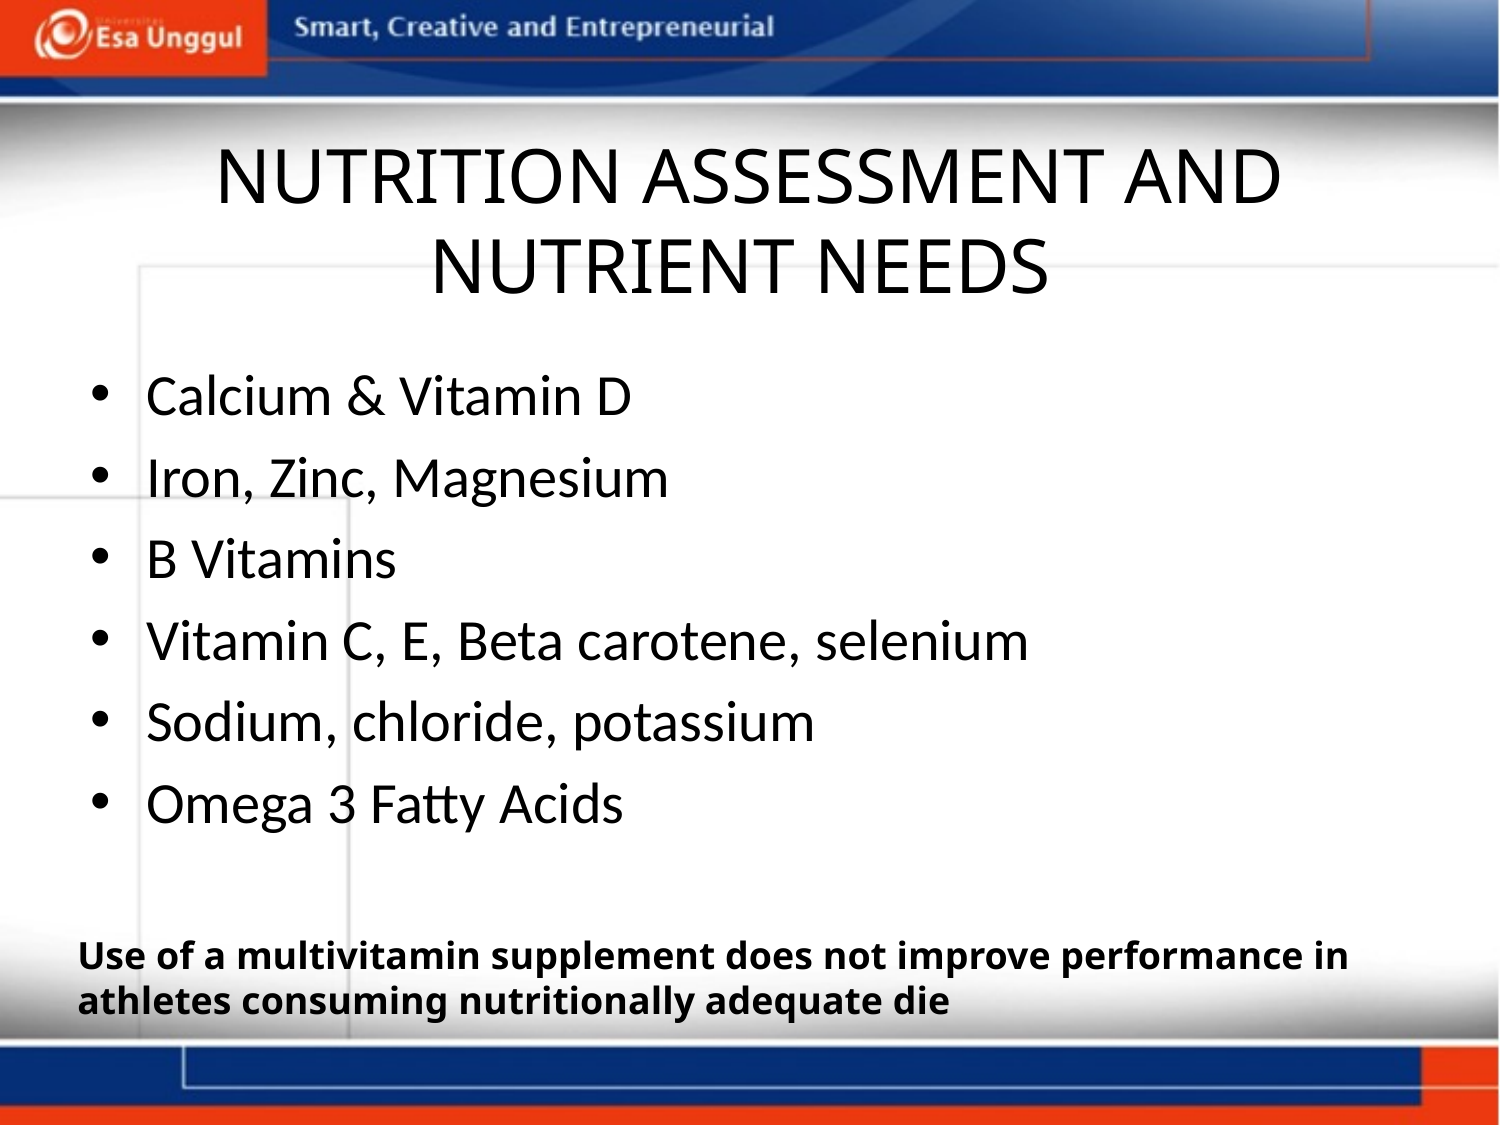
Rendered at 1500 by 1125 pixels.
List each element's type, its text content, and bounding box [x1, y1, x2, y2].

title NUTRITION ASSESSMENT AND NUTRIENT NEEDS [75, 125, 1425, 313]
picture [0, 0, 1500, 1125]
list Calcium & Vitamin D Iron, Zinc, Magnesium B Vitamins Vitamin C, E, Beta carotene, selenium Sodium, chloride, potassium Omega 3 Fatty Acids [75, 350, 1425, 888]
text_box Use of a multivitamin supplement does not improve performance in athletes consuming nutritionally adequate die [62, 924, 1438, 1030]
